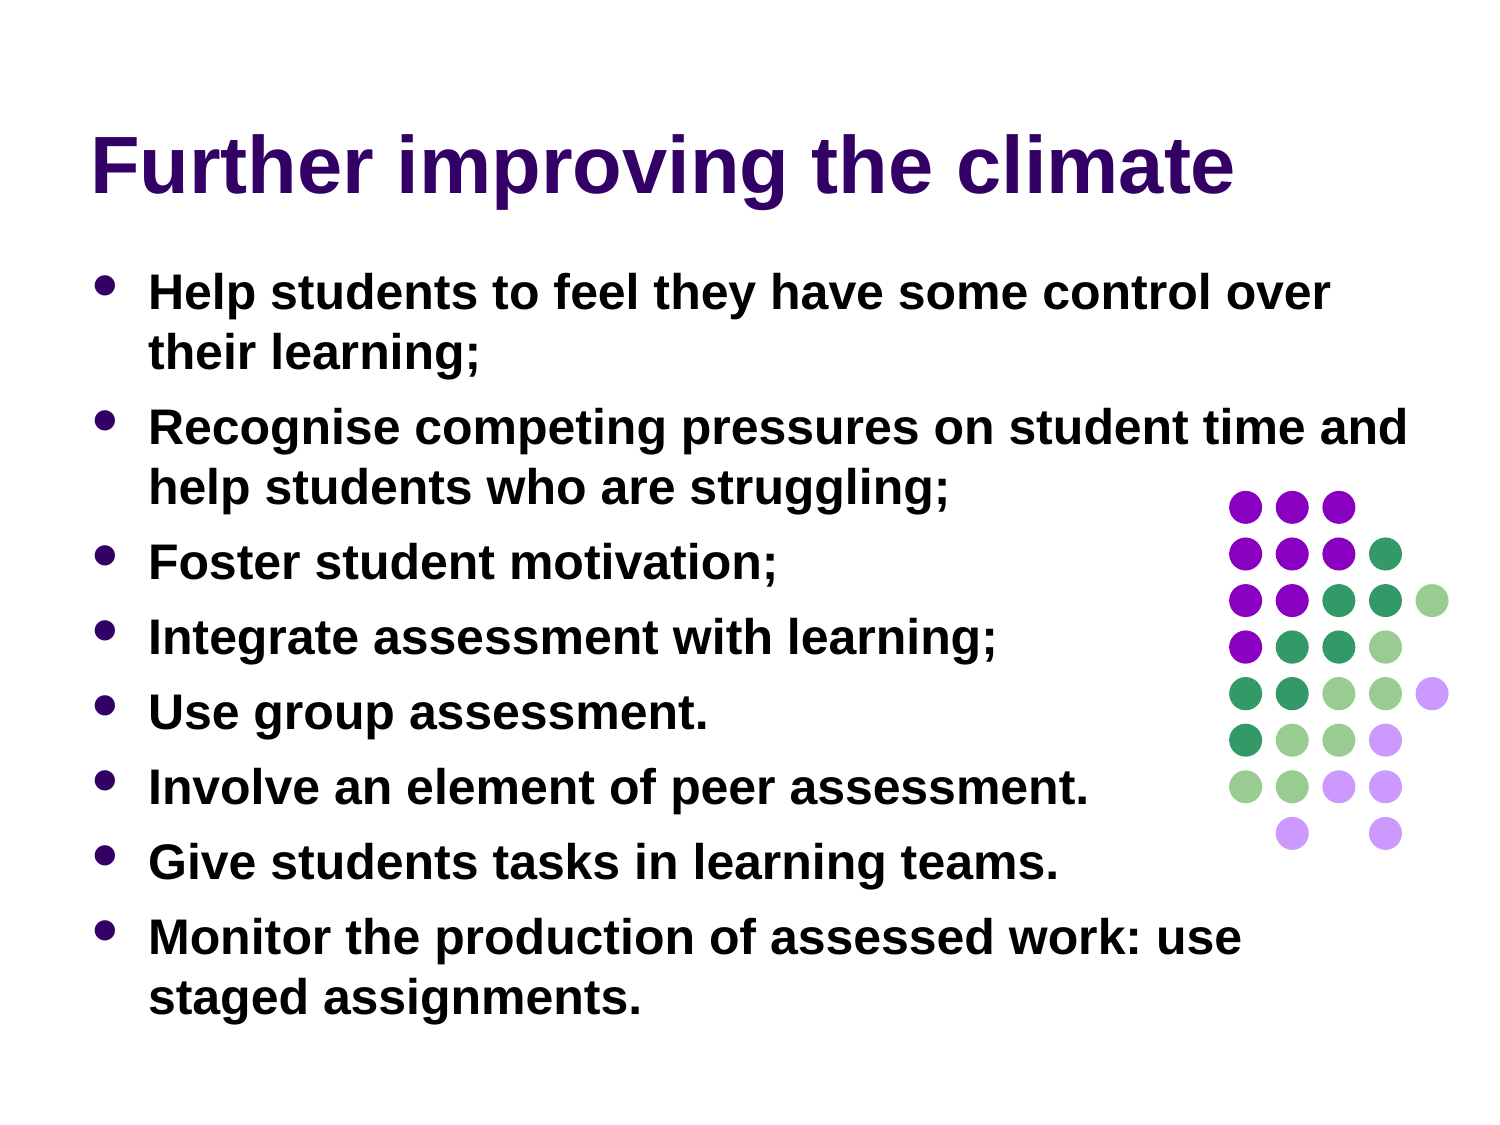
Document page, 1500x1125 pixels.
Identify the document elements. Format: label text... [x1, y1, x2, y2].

title Further improving the climate [75, 40, 1313, 218]
list Help students to feel they have some control over their learning; Recognise competing pressures on student time and help students who are struggling; Foster student motivation; Integrate assessment with learning; Use group assessment. Involve an element of peer assessment. Give students tasks in learning teams. Monitor the production of assessed work: use staged assignments. [76, 252, 1427, 1039]
